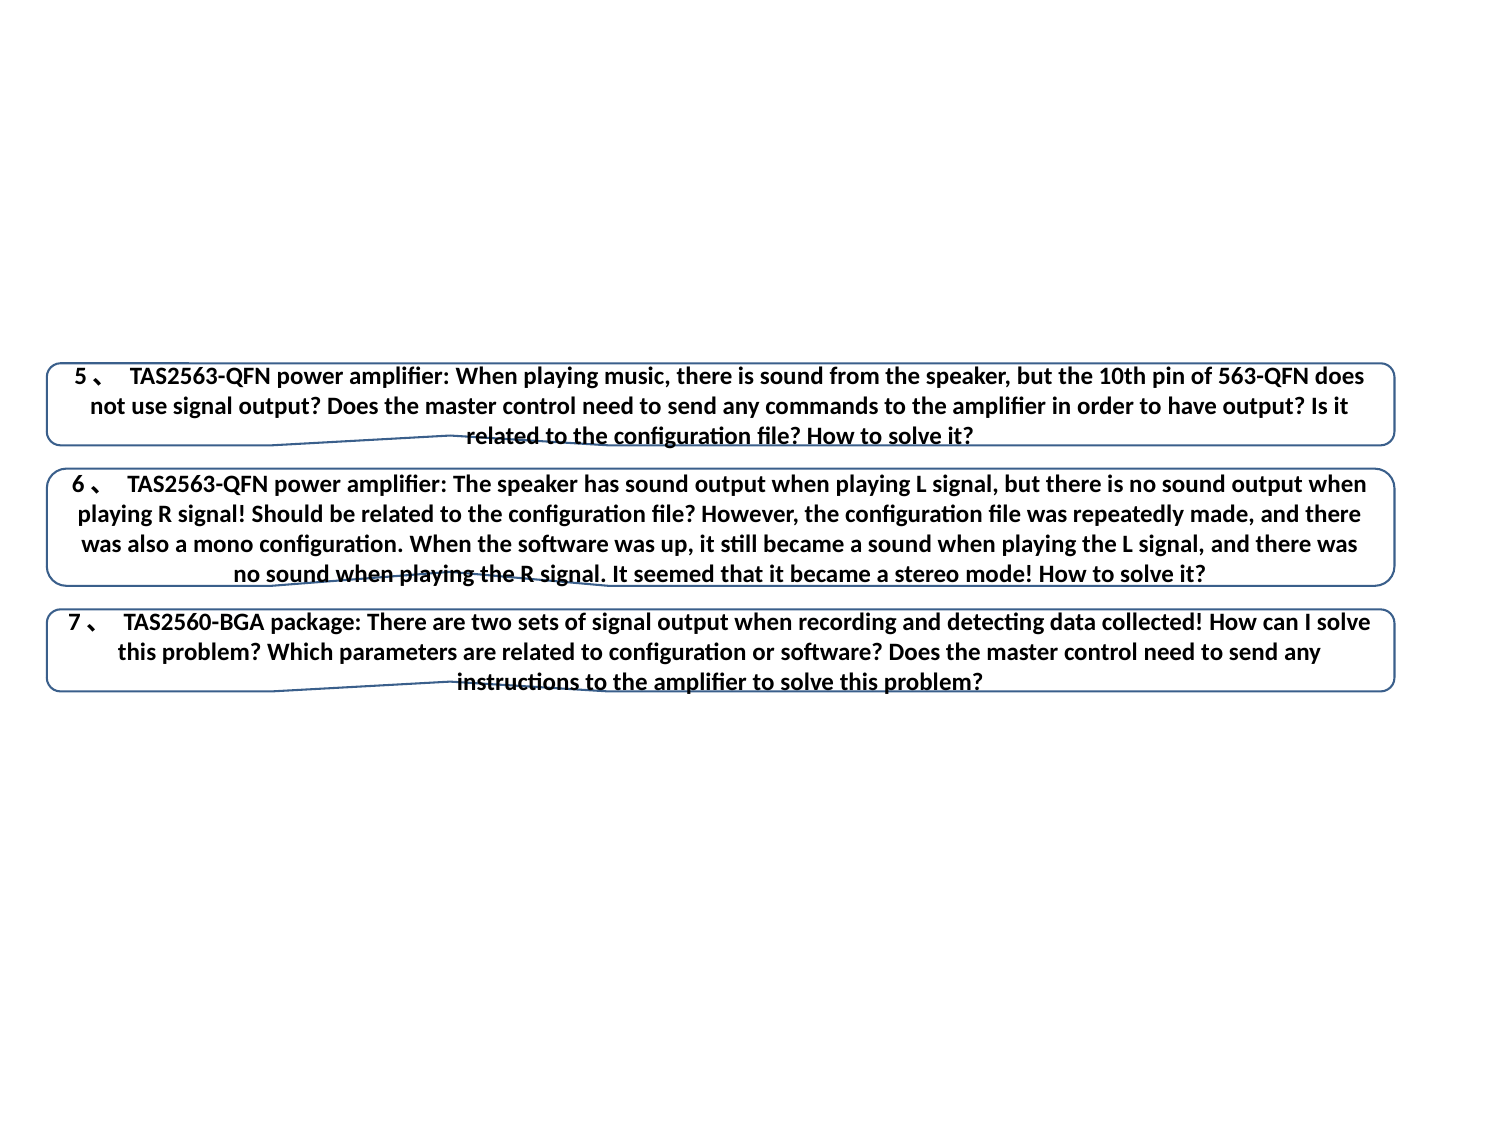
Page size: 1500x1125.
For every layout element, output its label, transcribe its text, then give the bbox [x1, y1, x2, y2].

text_box 6、 TAS2563-QFN power amplifier: The speaker has sound output when playing L signal, but there is no sound output when playing R signal! Should be related to the configuration file? However, the configuration file was repeatedly made, and there was also a mono configuration. When the software was up, it still became a sound when playing the L signal, and there was no sound when playing the R signal. It seemed that it became a stereo mode! How to solve it? [44, 466, 1397, 588]
text_box 7、 TAS2560-BGA package: There are two sets of signal output when recording and detecting data collected! How can I solve this problem? Which parameters are related to configuration or software? Does the master control need to send any instructions to the amplifier to solve this problem? [44, 607, 1397, 694]
text_box 5、 TAS2563-QFN power amplifier: When playing music, there is sound from the speaker, but the 10th pin of 563-QFN does not use signal output? Does the master control need to send any commands to the amplifier in order to have output? Is it related to the configuration file? How to solve it? [44, 361, 1397, 448]
